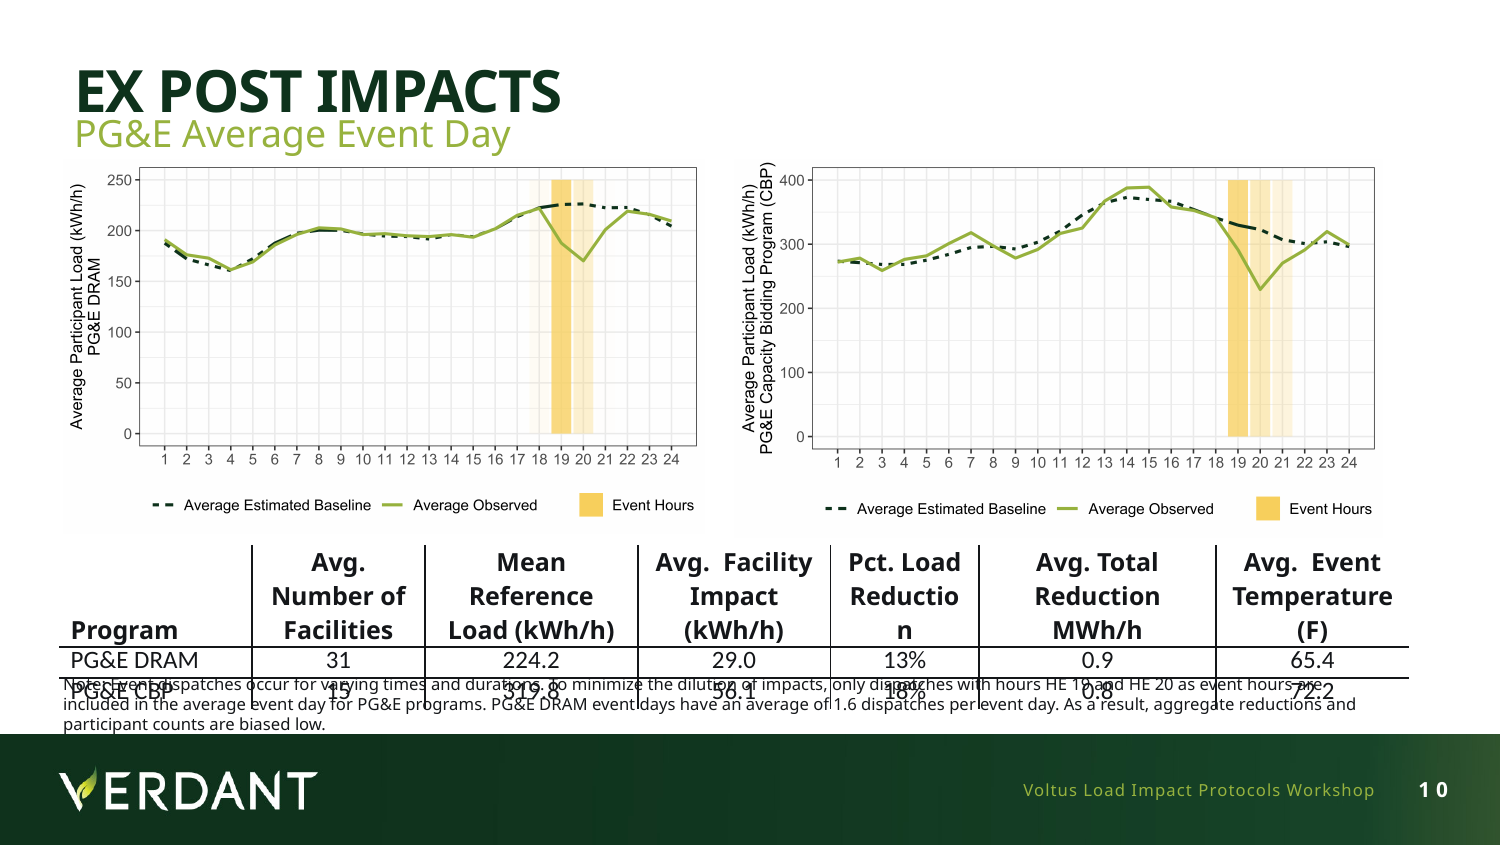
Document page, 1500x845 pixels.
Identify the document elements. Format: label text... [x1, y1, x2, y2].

table_header Pct. Load Reduction [831, 547, 978, 646]
table_cell 31 [253, 648, 424, 666]
list PG&E Average Event Day [59, 102, 1410, 160]
table_cell 0.9 [980, 648, 1215, 666]
table_cell 13% [831, 648, 978, 666]
list Note: Event dispatches occur for varying times and durations. To minimize the dilution of impacts, only dispatches with hours HE 19 and HE 20 as event hours are included in the average event day for PG&E programs. PG&E DRAM event days have an average of 1.6 dispatches per event day. As a result, aggregate reductions and participant counts are biased low. [48, 666, 1410, 707]
table_header Avg. Event Temperature (F) [1217, 545, 1409, 646]
table_header Program [59, 545, 251, 646]
picture [0, 0, 1500, 845]
title Ex Post Impacts [59, 46, 1410, 102]
table_cell PG&E DRAM [59, 648, 251, 666]
table_cell 29.0 [639, 648, 830, 666]
table_header Avg. Facility Impact (kWh/h) [639, 545, 830, 646]
table_header Avg. Total Reduction MWh/h [980, 547, 1215, 646]
table_cell 224.2 [426, 648, 637, 666]
footer Voltus Load Impact Protocols Workshop [795, 769, 1391, 815]
table_header Mean Reference Load (kWh/h) [426, 545, 637, 646]
table_cell 65.4 [1217, 648, 1409, 666]
table_header Avg. Number of Facilities [253, 545, 424, 646]
